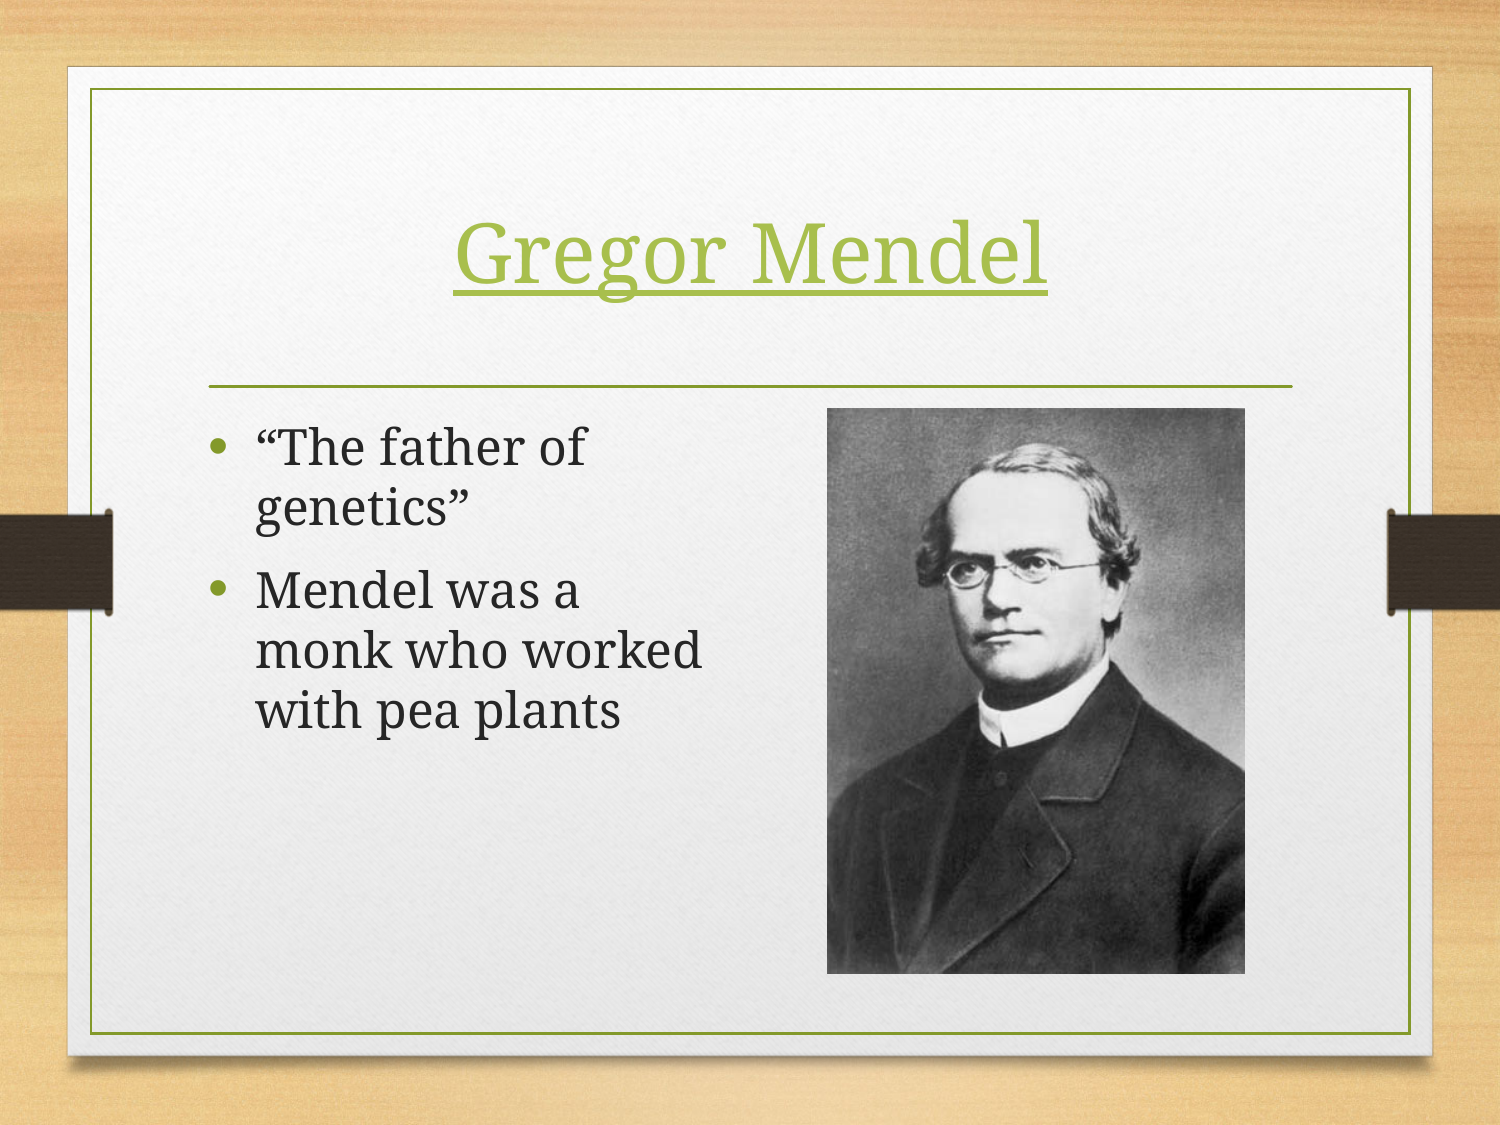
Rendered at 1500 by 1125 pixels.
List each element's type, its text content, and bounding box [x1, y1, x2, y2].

list “The father of genetics” Mendel was a monk who worked with pea plants [193, 408, 741, 974]
title Gregor Mendel [193, 150, 1309, 365]
picture [0, 0, 1500, 1125]
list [826, 407, 1245, 974]
